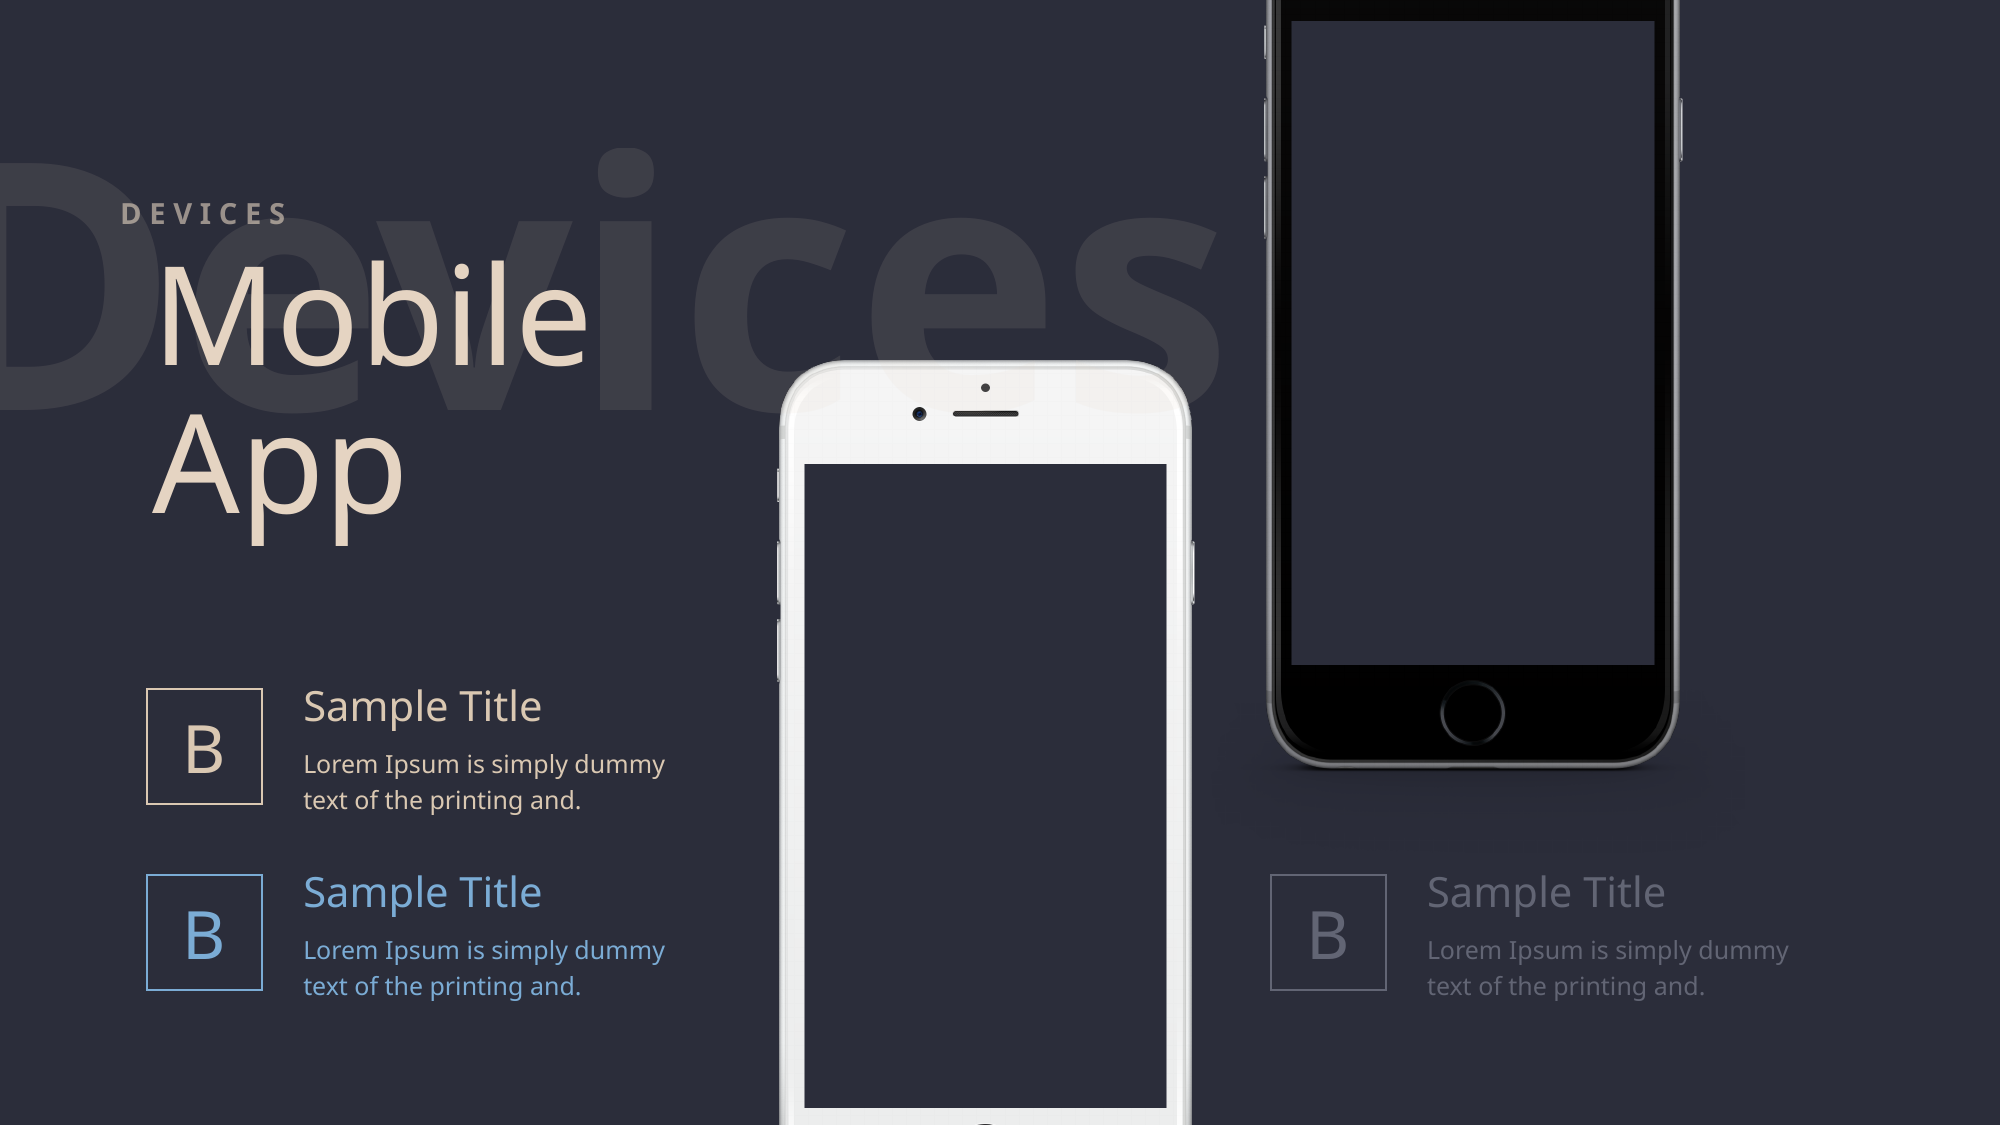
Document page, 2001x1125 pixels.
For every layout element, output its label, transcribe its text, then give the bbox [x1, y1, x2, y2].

text_box Mobile App [137, 238, 1004, 397]
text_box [146, 863, 723, 1010]
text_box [1270, 863, 1847, 1010]
text_box D E V I C E S [105, 188, 300, 238]
picture [724, 0, 1746, 1125]
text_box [146, 677, 723, 824]
text_box Devices [0, 57, 1248, 488]
